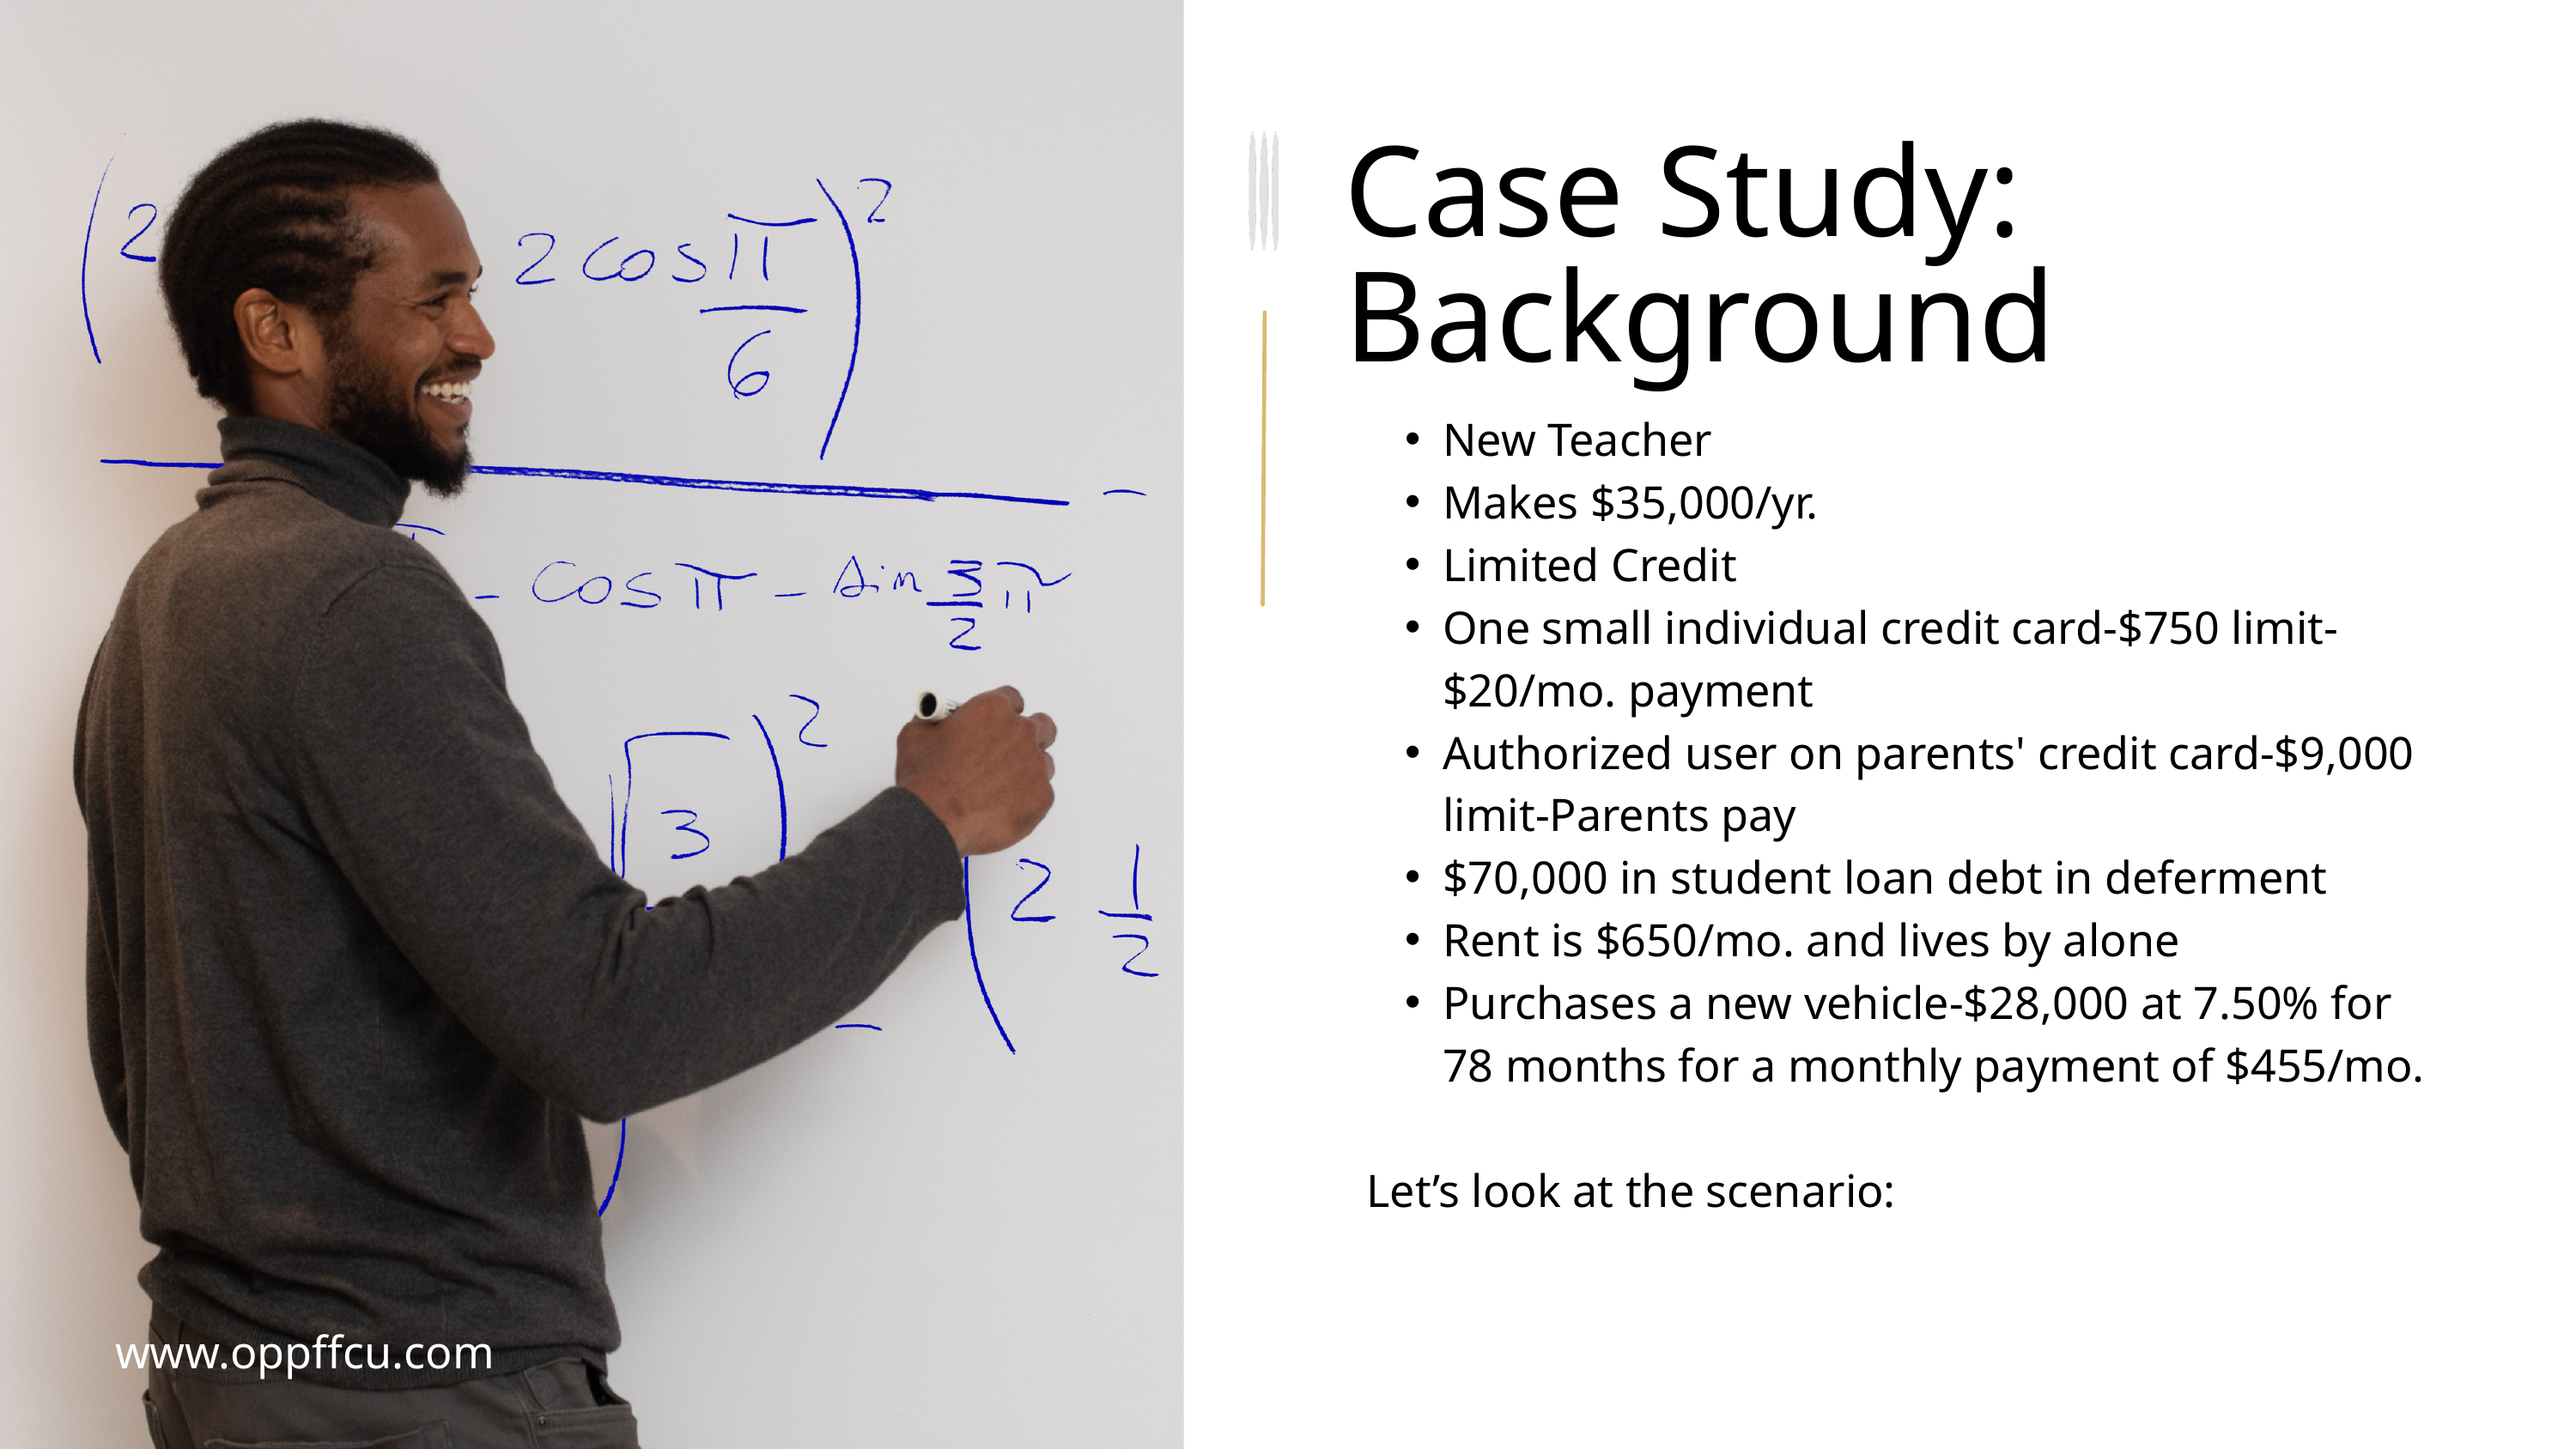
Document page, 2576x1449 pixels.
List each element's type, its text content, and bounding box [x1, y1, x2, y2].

text_box Case Study: Background [1344, 136, 2312, 387]
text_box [0, 0, 1184, 1449]
text_box [1249, 131, 1279, 251]
text_box New Teacher Makes $35,000/yr. Limited Credit One small individual credit card-$750 limit-$20/mo. payment Authorized user on parents' credit card-$9,000 limit-Parents pay $70,000 in student loan debt in deferment Rent is $650/mo. and lives by alone Purchases a new vehicle-$28,000 at 7.50% for 78 months for a monthly payment of $455/mo. Let’s look at the scenario: [1366, 403, 2455, 1342]
